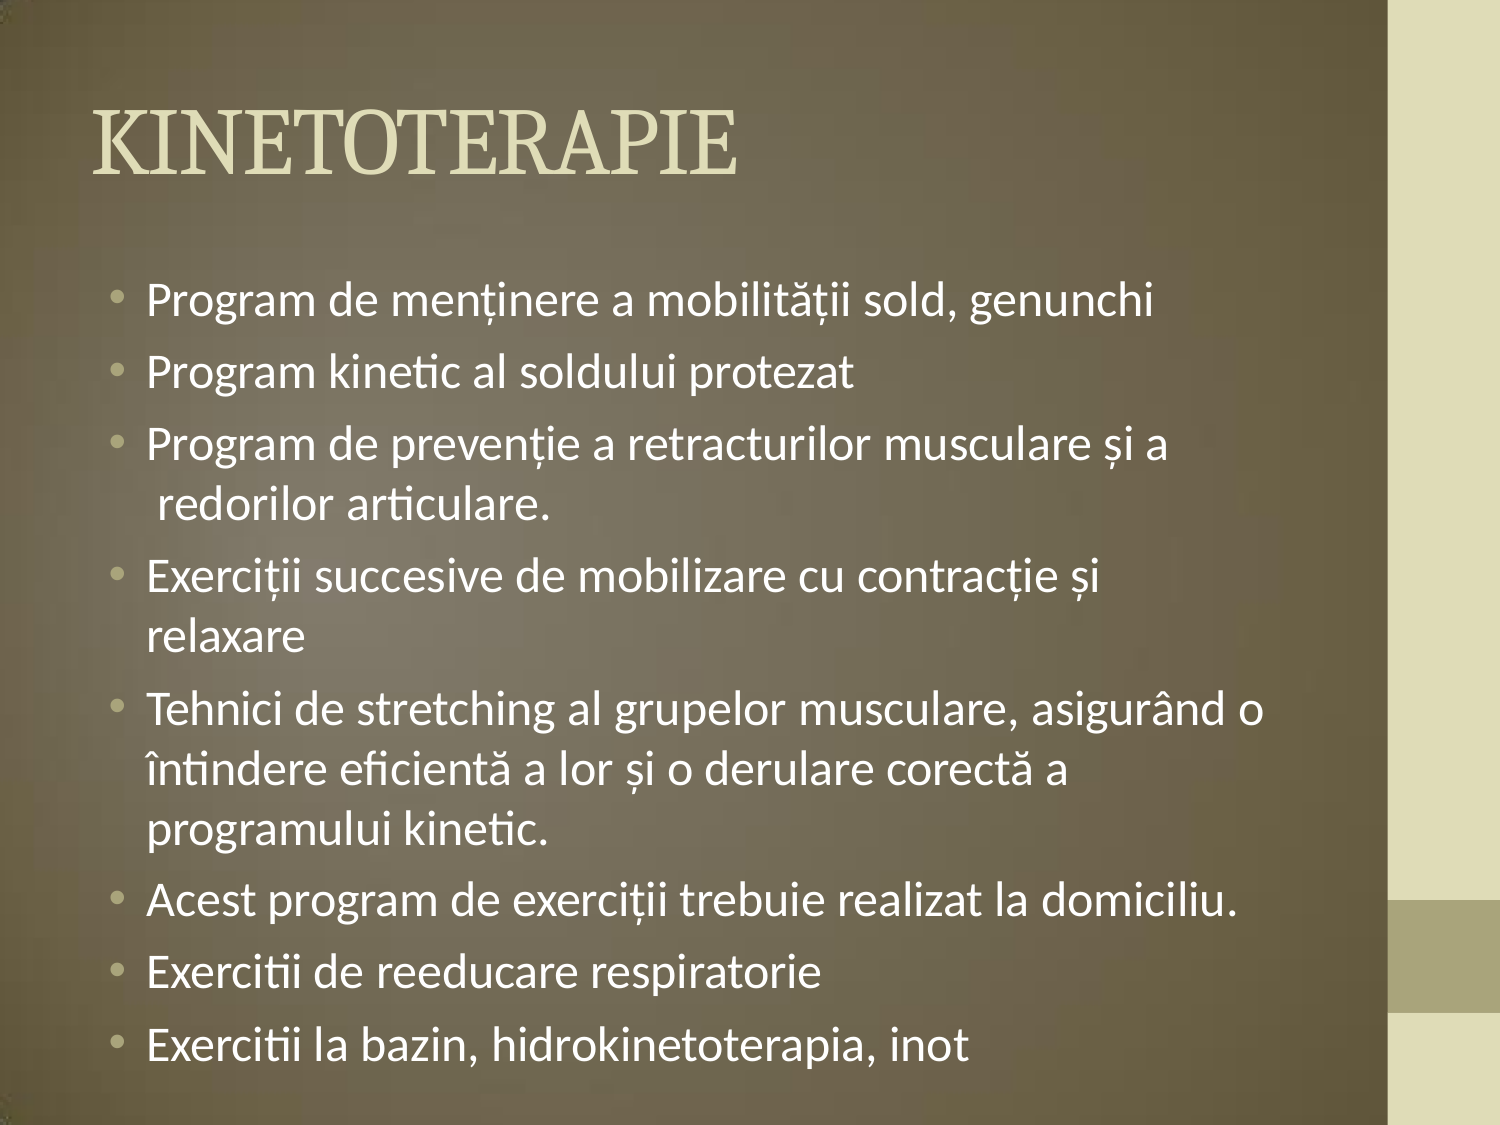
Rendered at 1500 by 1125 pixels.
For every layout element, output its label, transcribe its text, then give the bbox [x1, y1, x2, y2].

title KINETOTERAPIE [87, 76, 769, 267]
text_box Program de menținere a mobilității sold, genunchi Program kinetic al soldului protezat Program de prevenție a retracturilor musculare și a redorilor articulare. Exerciții succesive de mobilizare cu contracție și relaxare Tehnici de stretching al grupelor musculare, asigurând o întindere eficientă a lor și o derulare corectă a programului kinetic. Acest program de exerciții trebuie realizat la domiciliu. Exercitii de reeducare respiratorie Exercitii la bazin, hidrokinetoterapia, inot [106, 252, 1286, 1071]
picture [0, 0, 1387, 1125]
